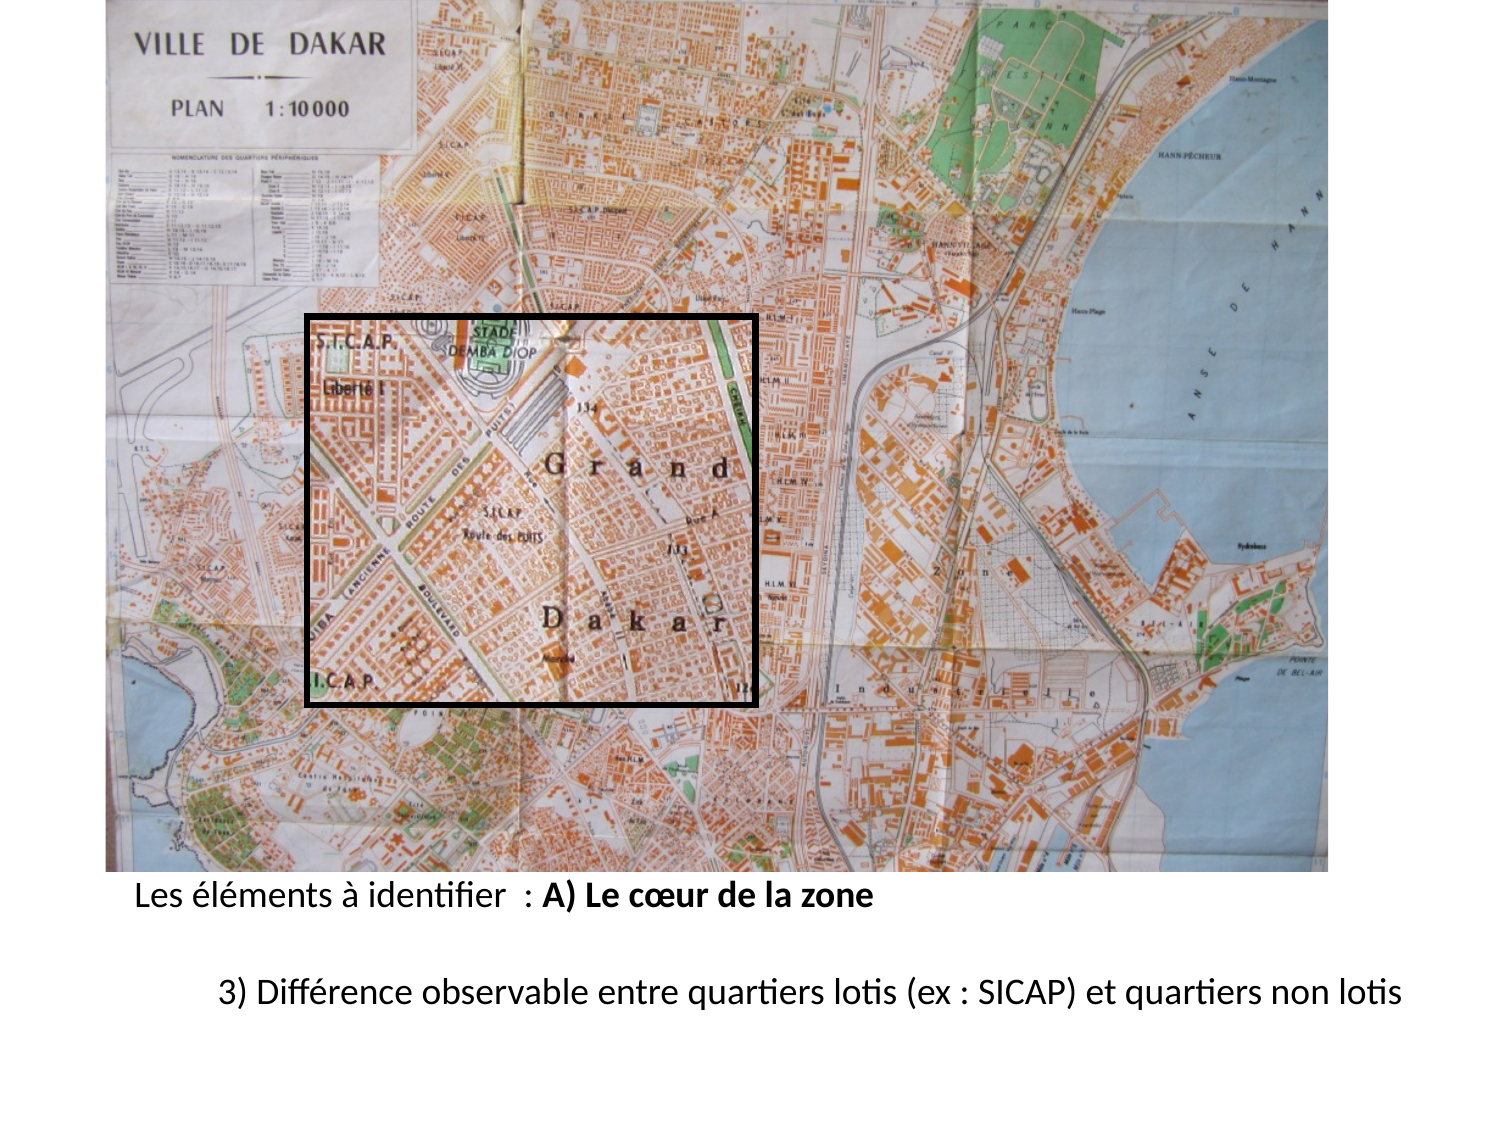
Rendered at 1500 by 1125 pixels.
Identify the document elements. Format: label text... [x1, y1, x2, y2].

text_box Les éléments à identifier : A) Le cœur de la zone [119, 881, 890, 923]
text_box 3) Différence observable entre quartiers lotis (ex : SICAP) et quartiers non lotis [202, 959, 1475, 1020]
picture [105, 0, 1329, 873]
